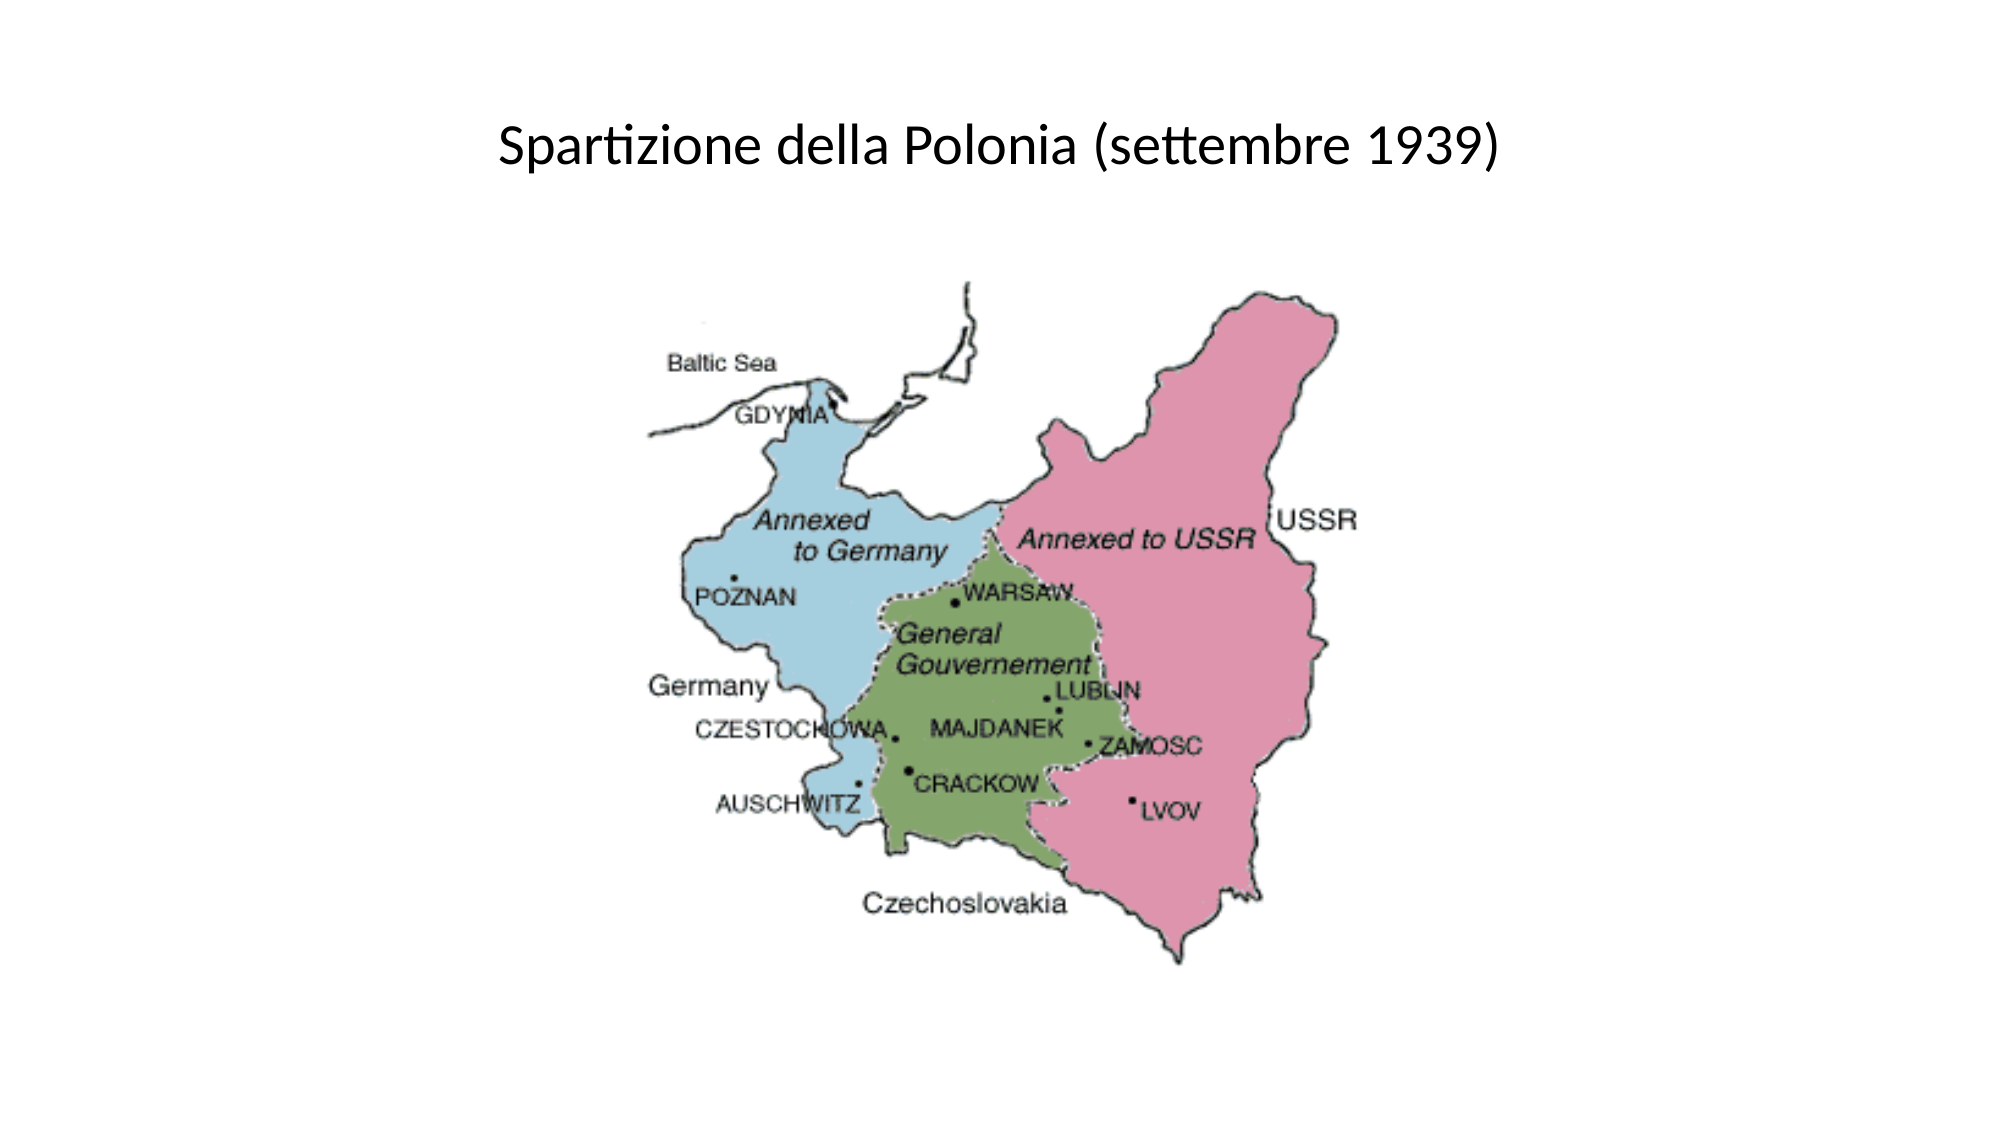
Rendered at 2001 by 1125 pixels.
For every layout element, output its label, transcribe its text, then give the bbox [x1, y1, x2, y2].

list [635, 274, 1365, 975]
title Spartizione della Polonia (settembre 1939) [99, 89, 1900, 194]
